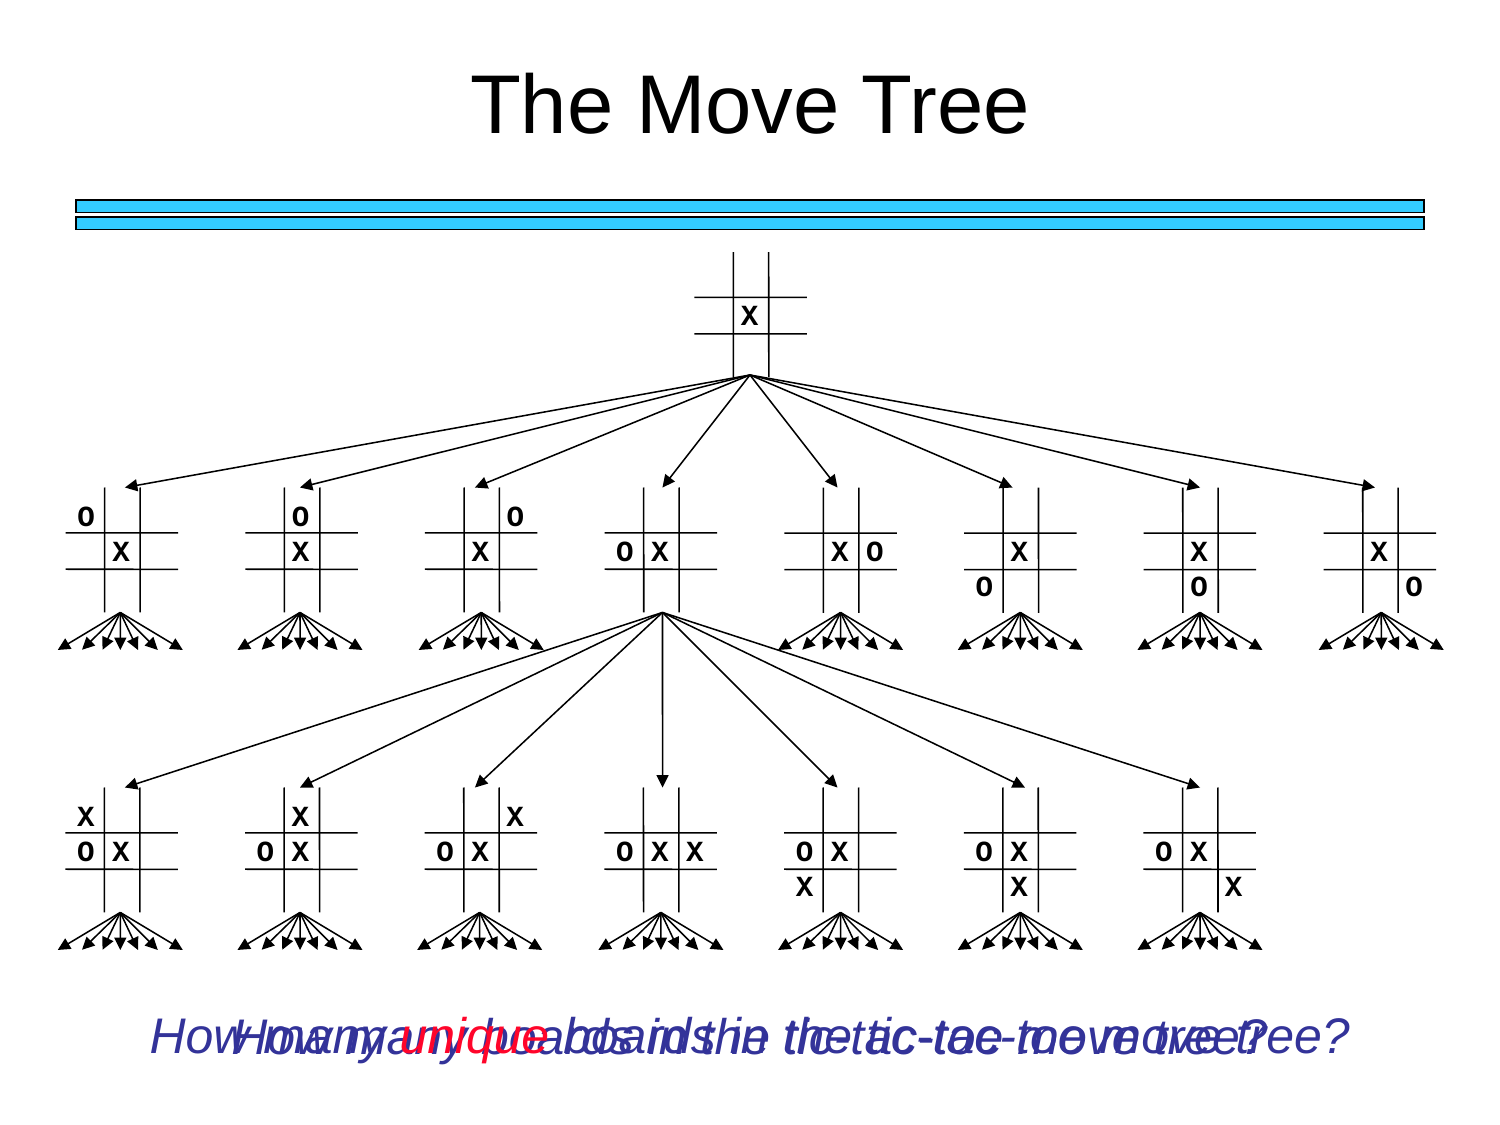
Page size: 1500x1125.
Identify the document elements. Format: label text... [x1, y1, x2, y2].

text_box [809, 385, 1372, 485]
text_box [690, 251, 809, 378]
text_box [656, 622, 669, 785]
text_box How many unique boards in the tic-tac-toe move tree? [134, 996, 1366, 1072]
text_box [759, 387, 837, 485]
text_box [57, 612, 184, 651]
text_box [237, 612, 363, 651]
text_box [805, 659, 1198, 785]
text_box [671, 622, 837, 785]
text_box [62, 487, 1439, 613]
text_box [957, 912, 1084, 951]
text_box [301, 622, 643, 785]
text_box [1318, 612, 1444, 651]
text_box [127, 660, 517, 785]
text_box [957, 612, 1084, 651]
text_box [777, 912, 904, 951]
text_box [777, 387, 1011, 485]
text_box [1137, 912, 1263, 951]
text_box [128, 385, 690, 485]
title The Move Tree [112, 24, 1388, 175]
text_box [61, 787, 1259, 913]
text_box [777, 612, 904, 651]
text_box [662, 387, 741, 485]
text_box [57, 912, 184, 951]
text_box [1137, 612, 1263, 651]
text_box [477, 387, 721, 485]
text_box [418, 612, 544, 651]
text_box [302, 387, 703, 485]
text_box [797, 387, 1198, 485]
text_box [681, 622, 1024, 785]
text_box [598, 912, 724, 951]
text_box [237, 912, 363, 951]
text_box [475, 622, 653, 785]
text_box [416, 912, 543, 951]
